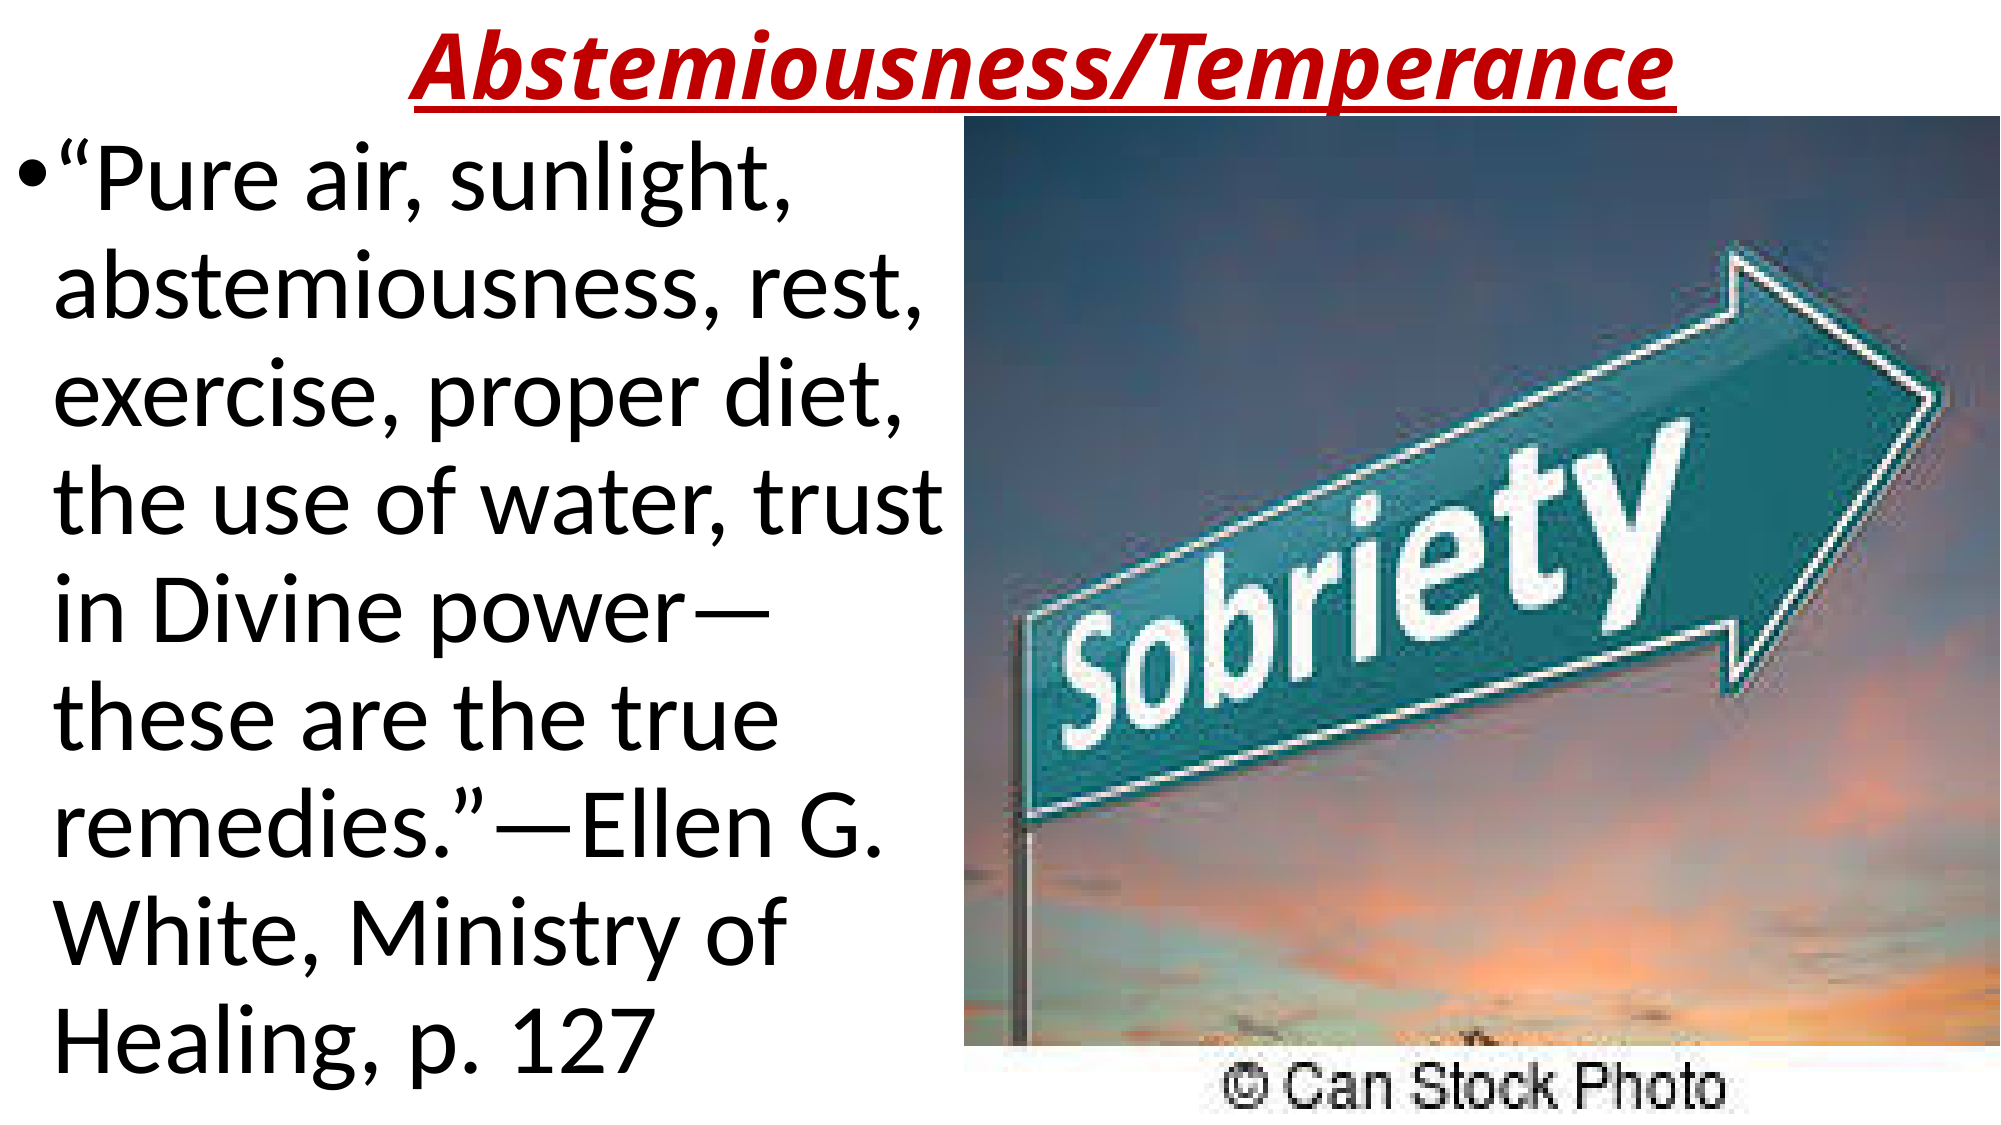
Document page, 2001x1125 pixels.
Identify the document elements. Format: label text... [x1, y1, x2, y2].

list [964, 116, 2000, 1125]
title Abstemiousness/Temperance [137, 0, 1863, 116]
list “Pure air, sunlight, abstemiousness, rest, exercise, proper diet, the use of water, trust in Divine power—these are the true remedies.”—Ellen G. White, Ministry of Healing, p. 127 [0, 116, 964, 1125]
